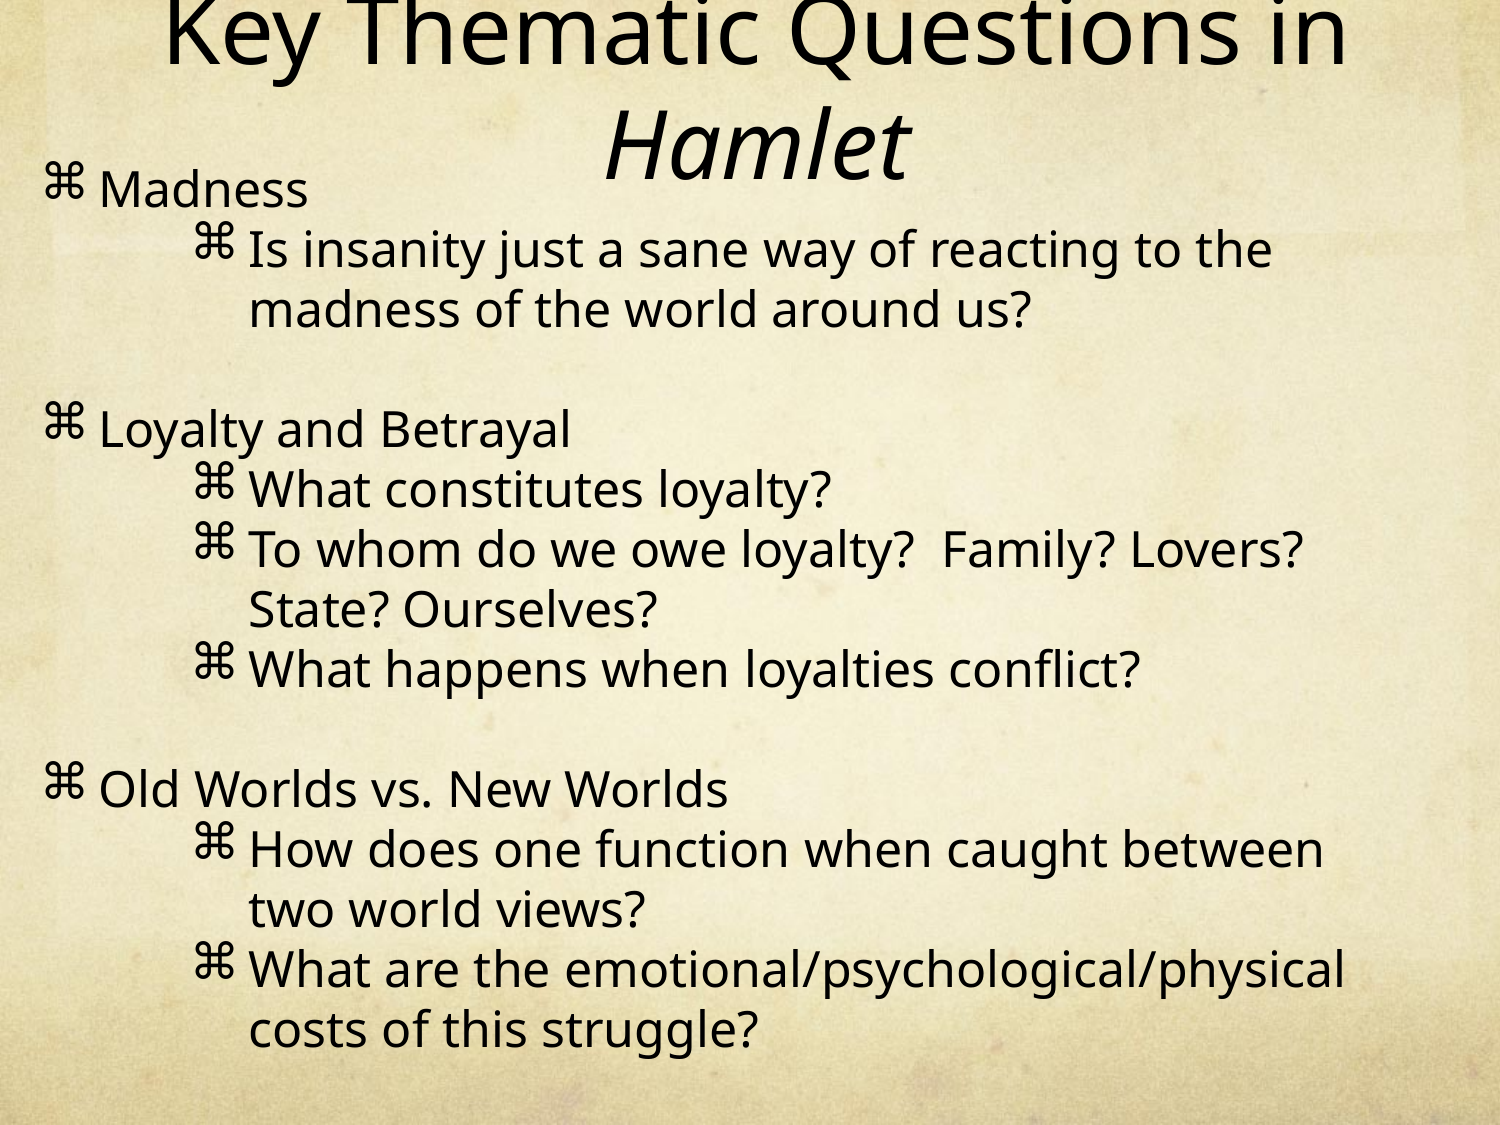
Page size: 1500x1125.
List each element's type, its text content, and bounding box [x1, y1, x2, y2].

title Key Thematic Questions in Hamlet [75, 12, 1438, 149]
picture [0, 0, 1500, 1125]
text_box Madness Is insanity just a sane way of reacting to the madness of the world around us? Loyalty and Betrayal What constitutes loyalty? To whom do we owe loyalty? Family? Lovers? State? Ourselves? What happens when loyalties conflict? Old Worlds vs. New Worlds How does one function when caught between two world views? What are the emotional/psychological/physical costs of this struggle? [24, 149, 1438, 1125]
